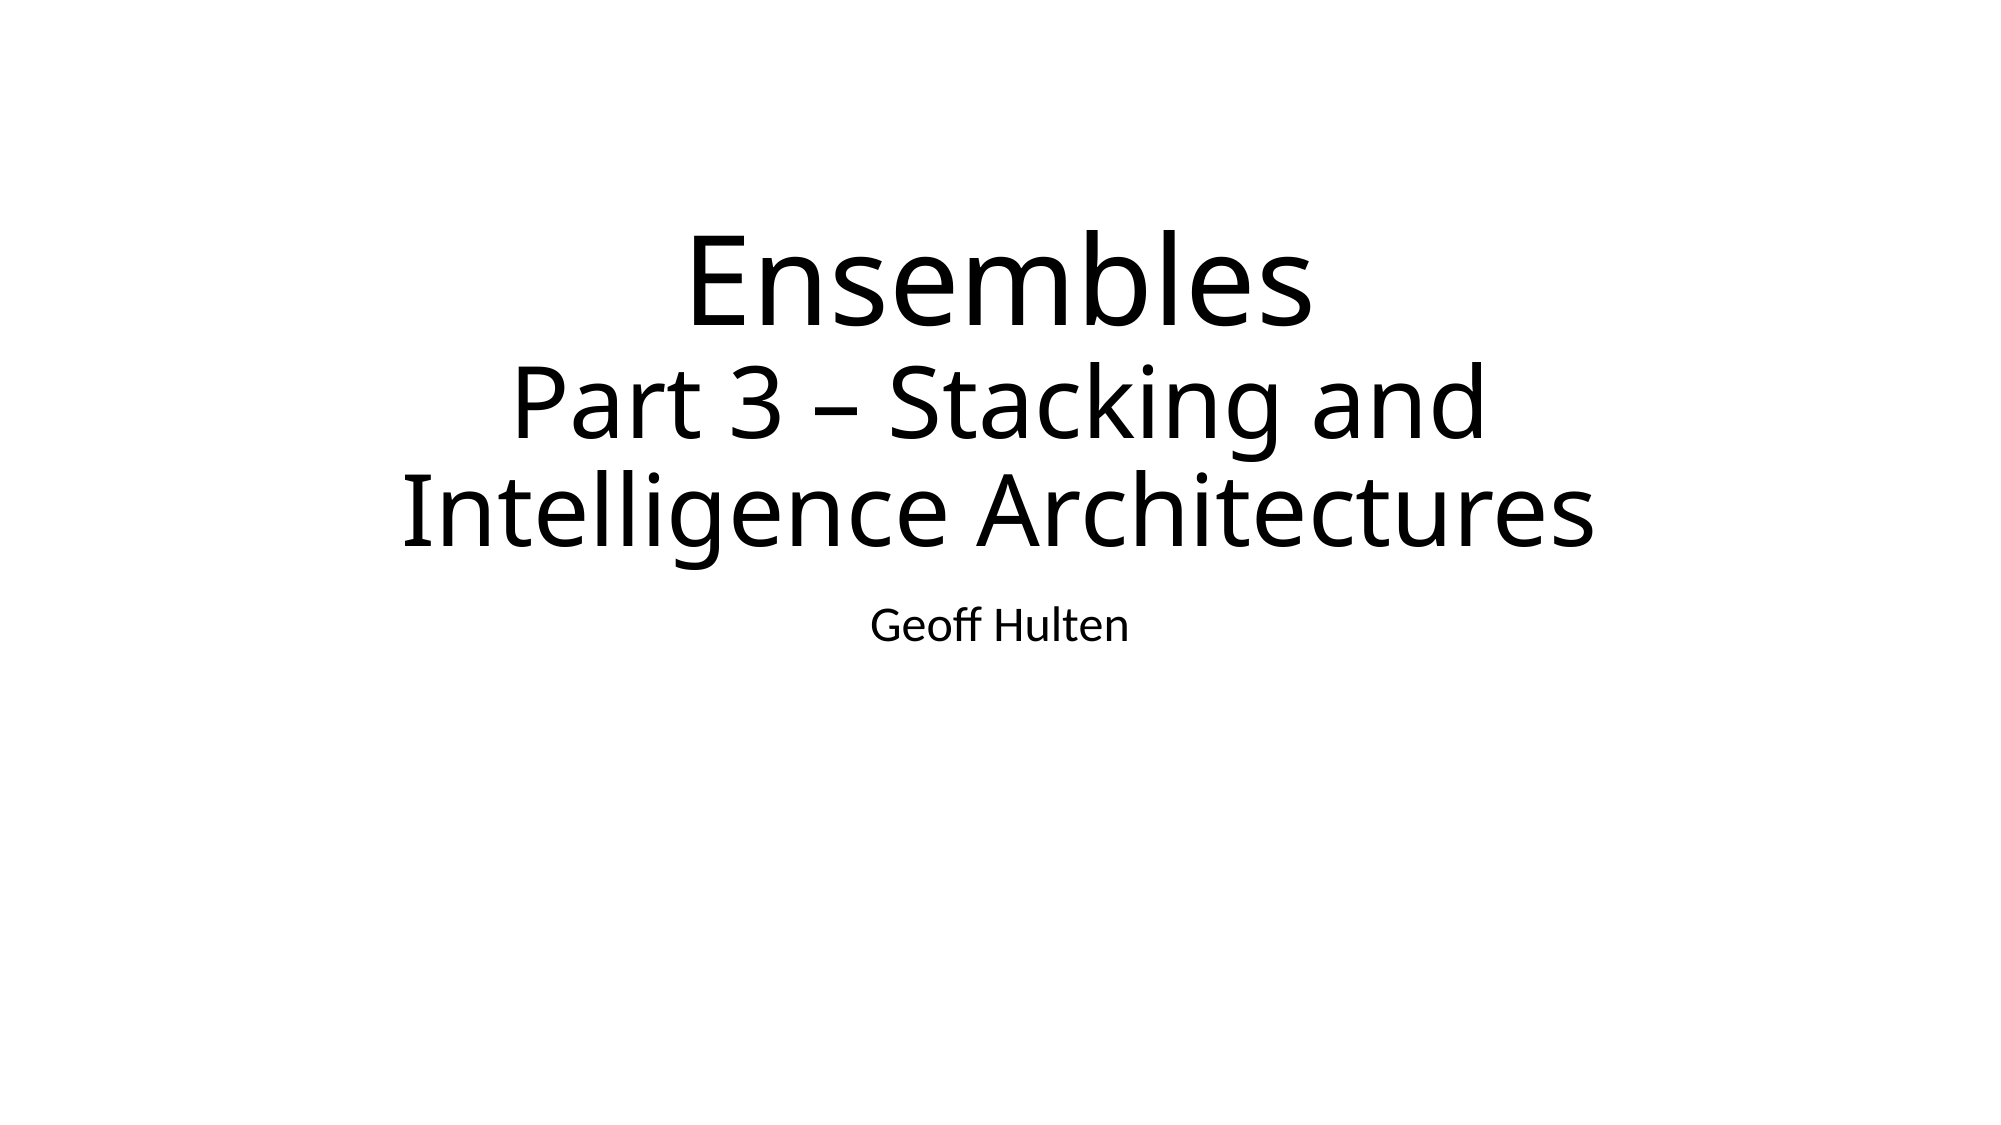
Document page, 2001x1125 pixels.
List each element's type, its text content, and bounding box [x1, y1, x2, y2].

title Ensembles Part 3 – Stacking and Intelligence Architectures [249, 184, 1750, 576]
subtitle Geoff Hulten [249, 590, 1750, 863]
